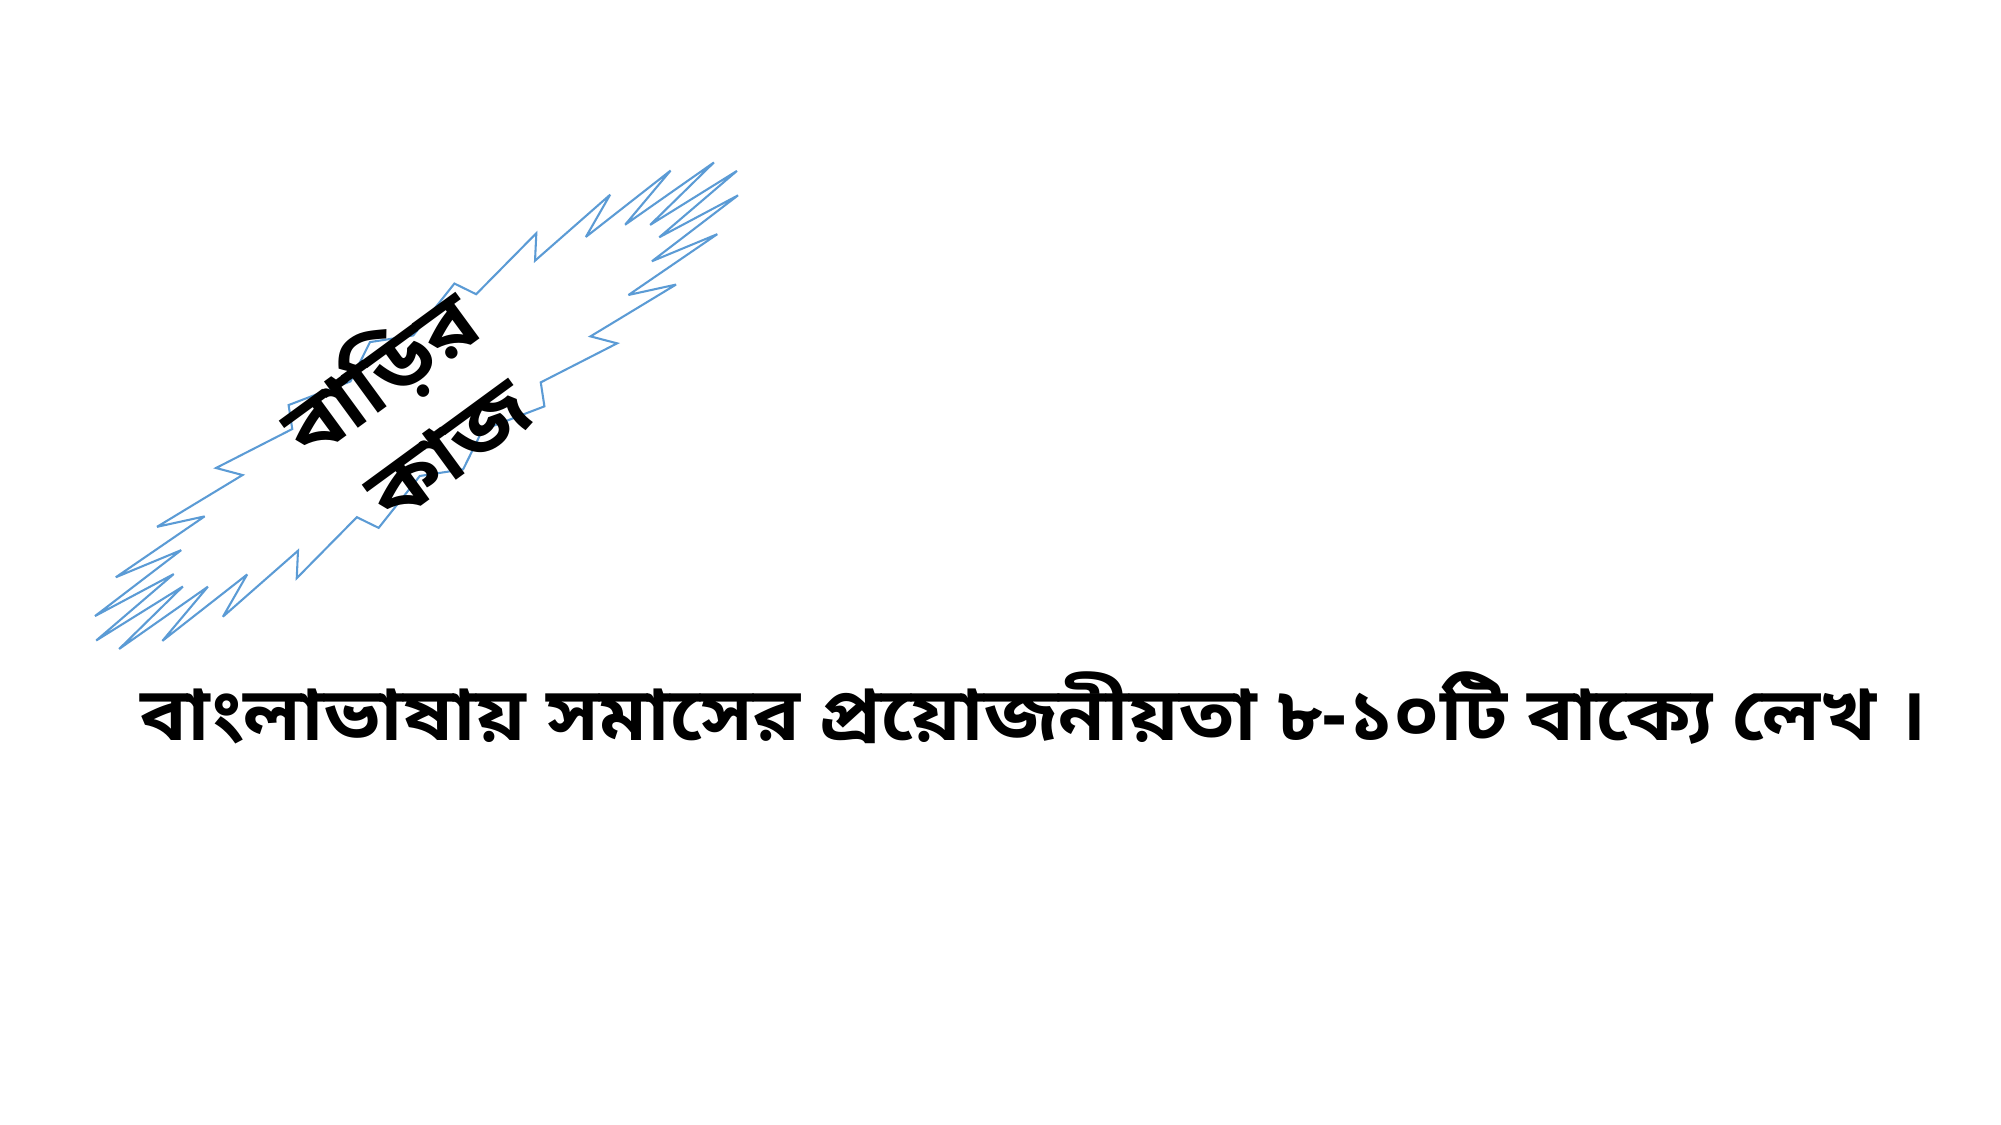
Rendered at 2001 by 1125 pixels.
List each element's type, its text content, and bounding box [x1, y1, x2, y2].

text_box বাড়ির কাজ [94, 161, 739, 650]
text_box বাংলাভাষায় সমাসের প্রয়োজনীয়তা ৮-১০টি বাক্যে লেখ । [125, 657, 1941, 763]
